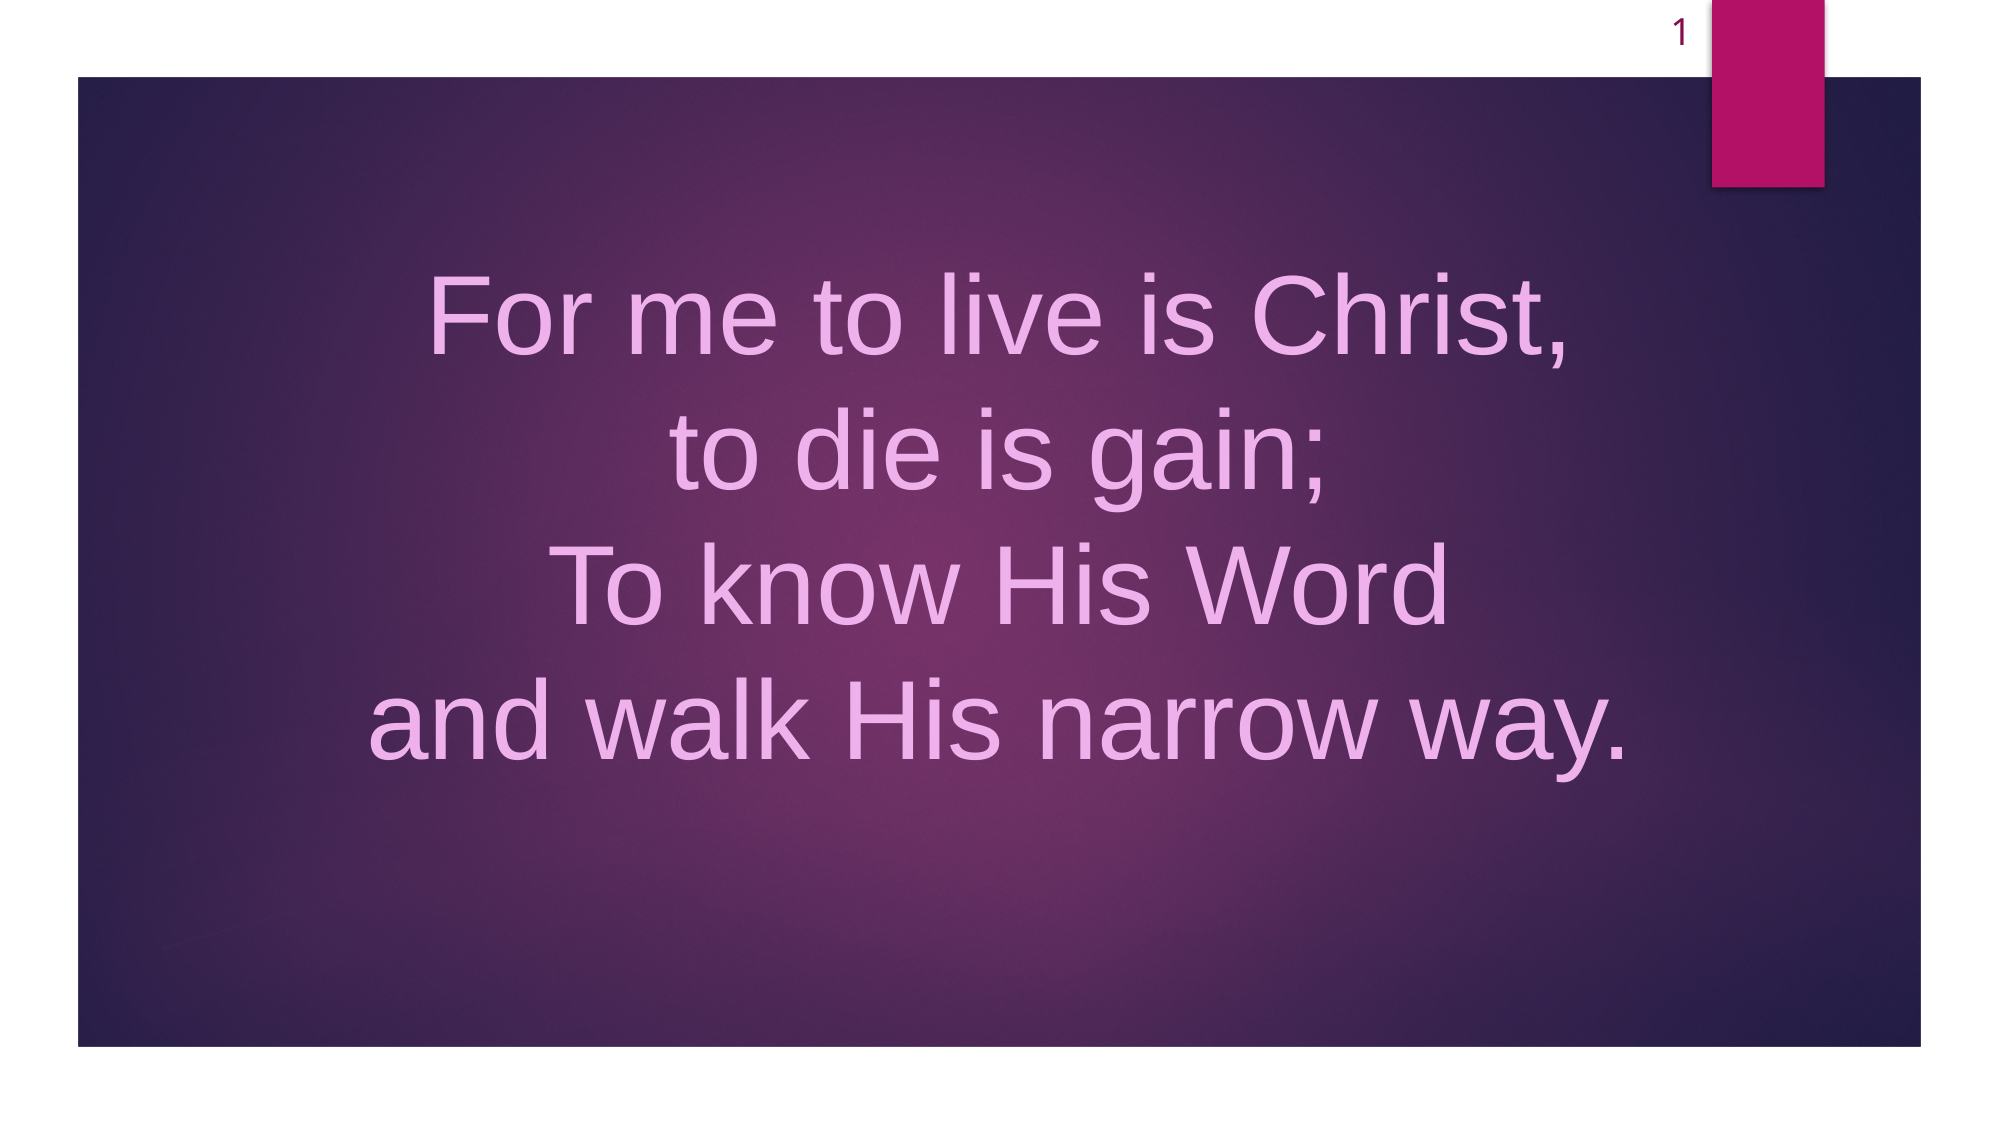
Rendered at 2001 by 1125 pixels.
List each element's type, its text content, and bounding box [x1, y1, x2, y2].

text_box For me to live is Christ, to die is gain; To know His Word and walk His narrow way. [249, 99, 1750, 1060]
subtitle 1 [1612, 0, 1750, 99]
